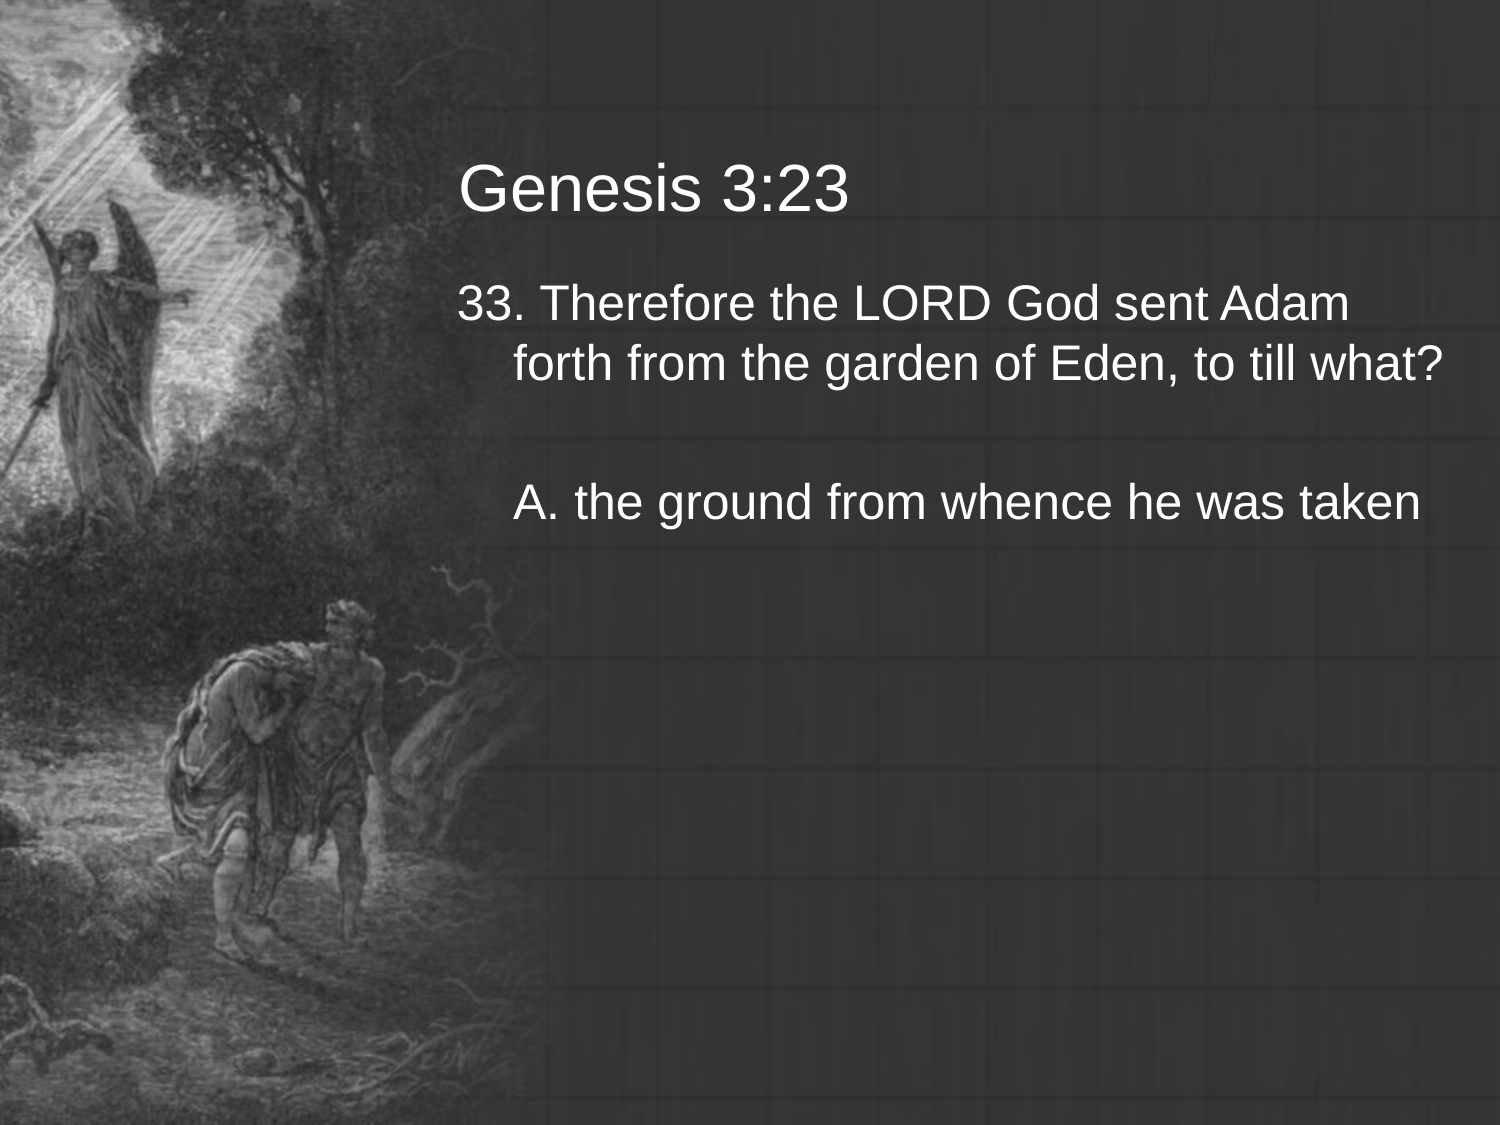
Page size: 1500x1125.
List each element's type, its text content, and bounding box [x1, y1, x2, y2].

list 33. Therefore the LORD God sent Adam forth from the garden of Eden, to till what? A. the ground from whence he was taken [441, 262, 1480, 1006]
title Genesis 3:23 [443, 44, 1480, 233]
picture [0, 0, 1500, 1125]
